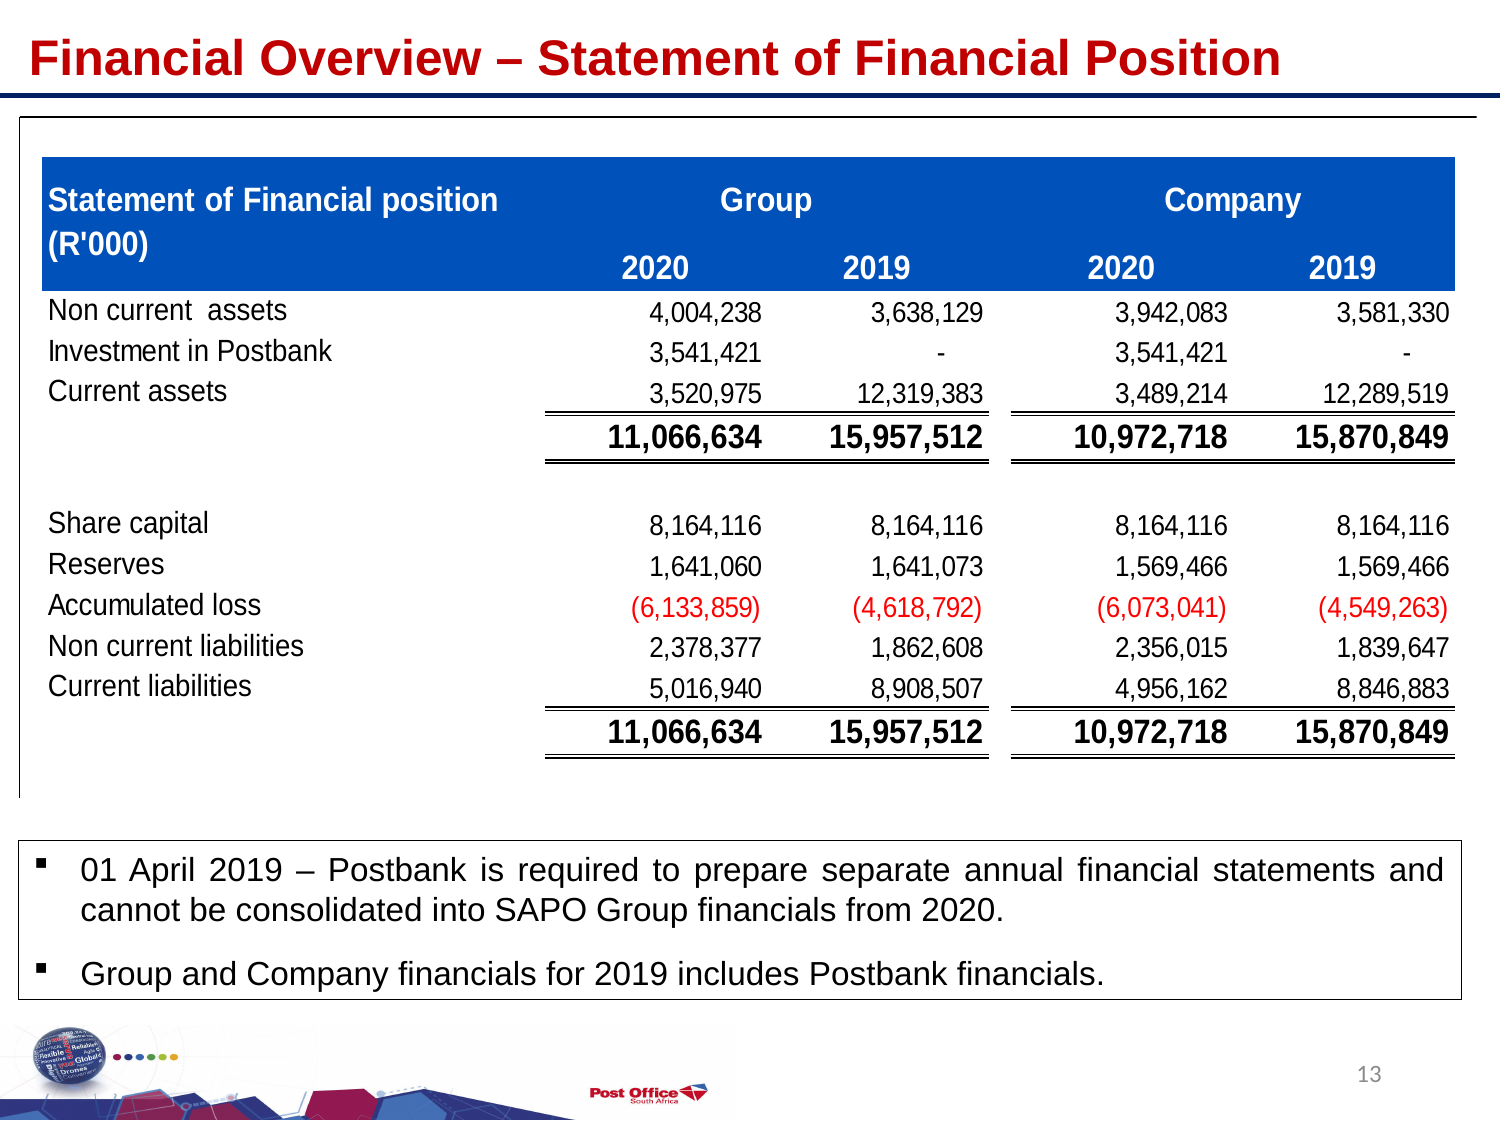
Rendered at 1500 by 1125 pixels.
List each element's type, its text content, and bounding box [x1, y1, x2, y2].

slide_number 13 [1059, 1042, 1397, 1103]
picture [0, 1025, 735, 1120]
text_box 01 April 2019 – Postbank is required to prepare separate annual financial statements and cannot be consolidated into SAPO Group financials from 2020. Group and Company financials for 2019 includes Postbank financials. [18, 840, 1462, 1000]
text_box Financial Overview – Statement of Financial Position [14, 18, 1479, 93]
picture [18, 116, 1479, 800]
